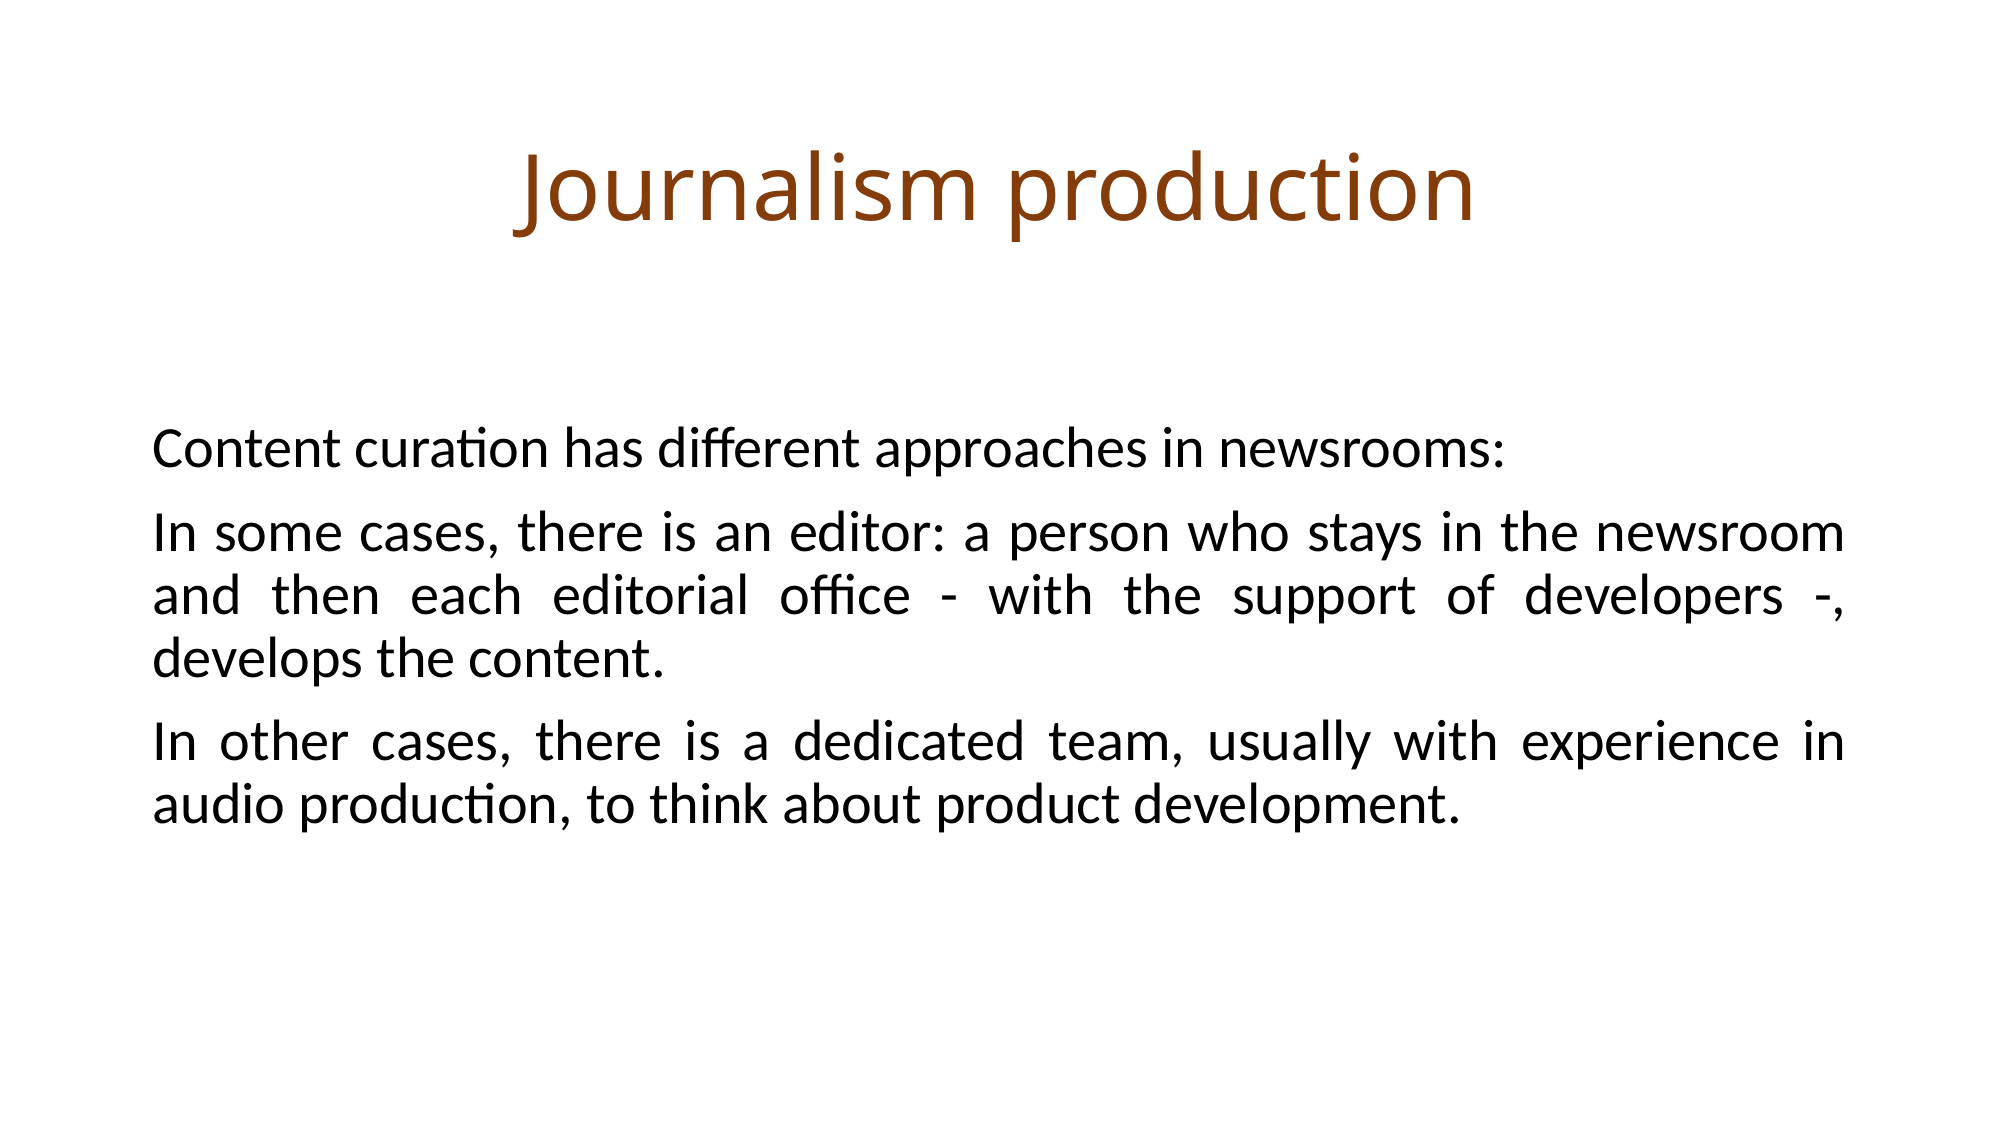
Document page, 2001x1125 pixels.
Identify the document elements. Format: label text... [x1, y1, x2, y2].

list Content curation has different approaches in newsrooms: In some cases, there is an editor: a person who stays in the newsroom and then each editorial office - with the support of developers -, develops the content. In other cases, there is a dedicated team, usually with experience in audio production, to think about product development. [137, 410, 1863, 981]
text_box Journalism production [137, 81, 1863, 300]
